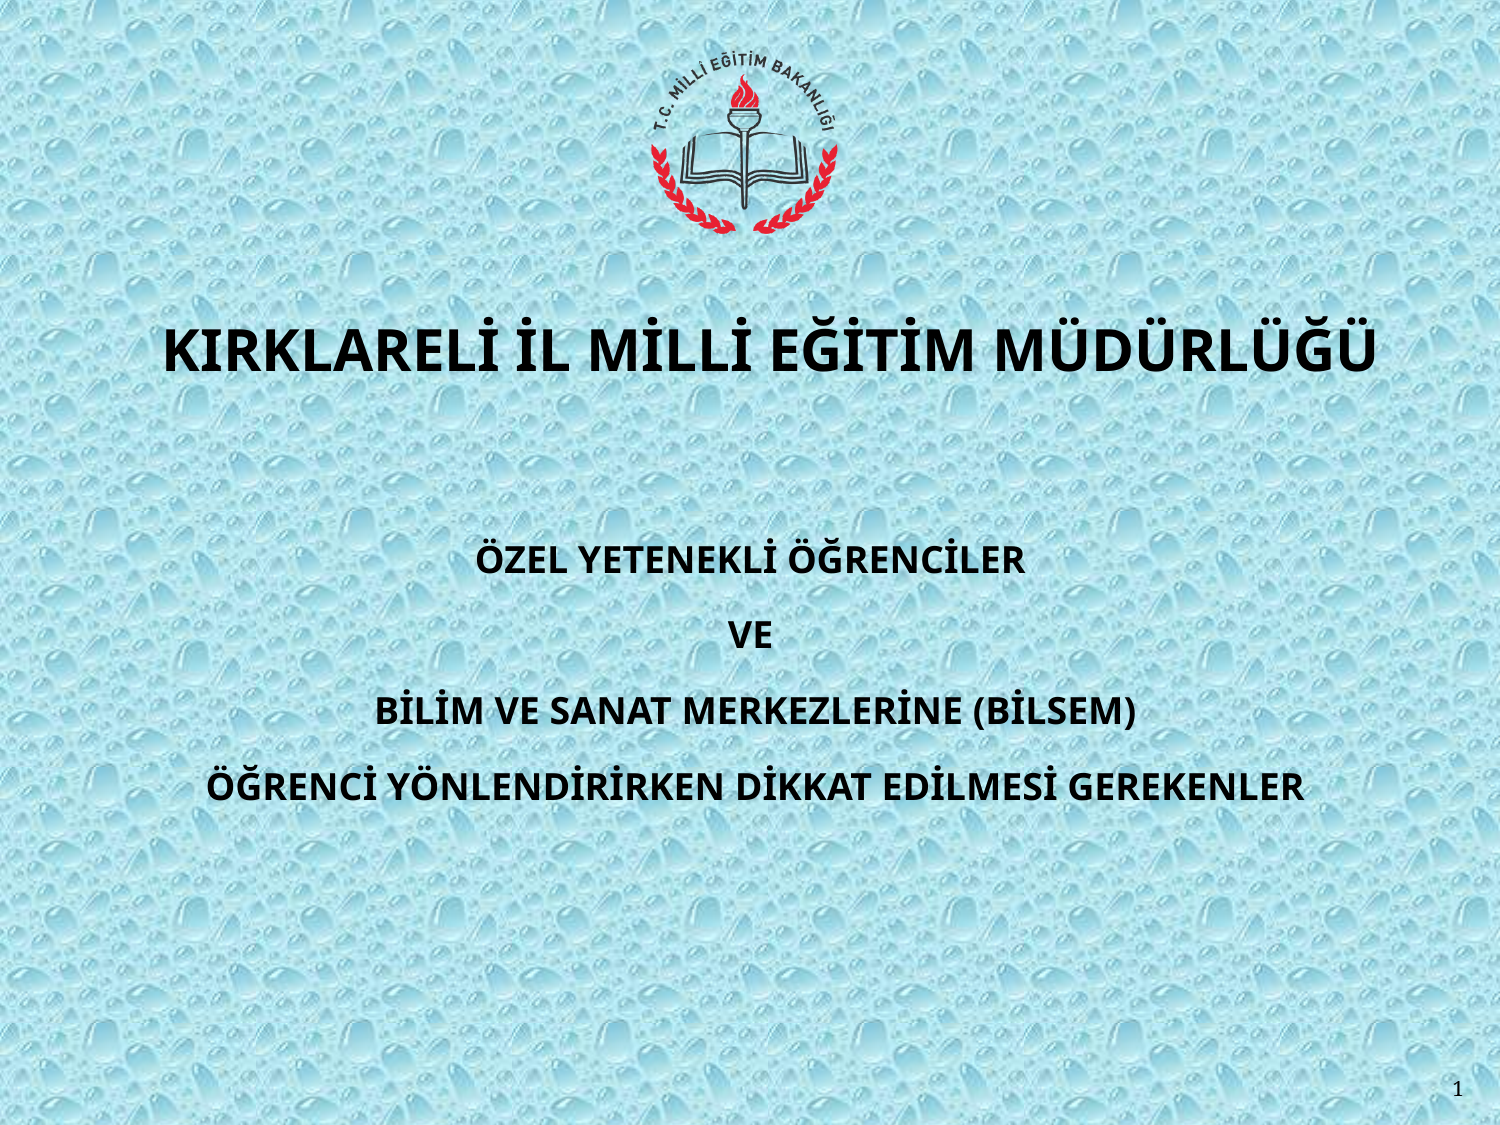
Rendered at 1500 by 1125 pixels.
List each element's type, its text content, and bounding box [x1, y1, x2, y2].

picture [643, 43, 845, 244]
list KIRKLARELİ İL MİLLİ EĞİTİM MÜDÜRLÜĞÜ ÖZEL YETENEKLİ ÖĞRENCİLER VE BİLİM VE SANAT MERKEZLERİNE (BİLSEM) ÖĞRENCİ YÖNLENDİRİRKEN DİKKAT EDİLMESİ GEREKENLER [0, 0, 1500, 1125]
slide_number 1 [1418, 1051, 1479, 1112]
